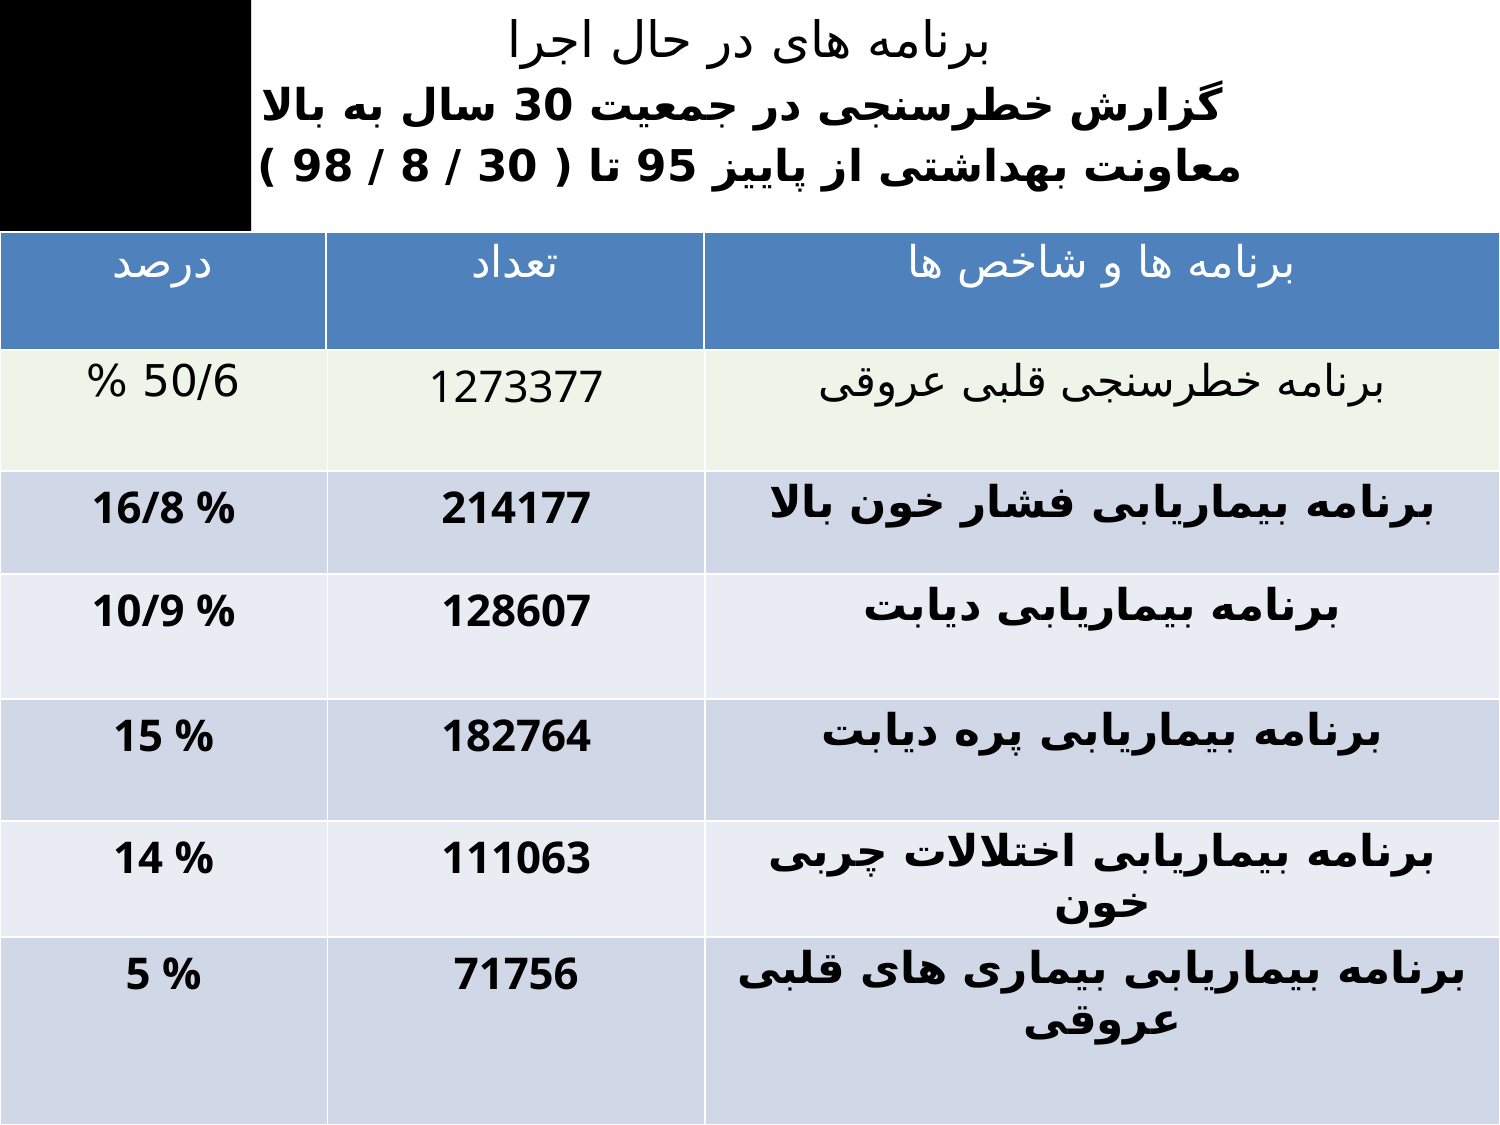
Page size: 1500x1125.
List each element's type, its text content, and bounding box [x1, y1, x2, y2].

table_header برنامه ها و شاخص ها [705, 233, 1499, 349]
table_cell برنامه بیماریابی دیابت [706, 575, 1499, 698]
table_cell برنامه بیماریابی فشار خون بالا [706, 472, 1499, 573]
table_cell 71756 [328, 938, 704, 1124]
table_cell 214177 [328, 472, 704, 573]
table_cell برنامه بیماریابی پره دیابت [706, 700, 1499, 820]
table_cell 10/9 % [1, 575, 327, 698]
table_header 1273377 [328, 351, 704, 470]
table_header تعداد [327, 233, 703, 349]
table_cell برنامه بیماریابی بیماری های قلبی عروقی [706, 938, 1499, 1124]
table_cell 111063 [328, 822, 704, 936]
table_header 50/6 % [1, 351, 327, 470]
table_cell 16/8 % [1, 472, 327, 573]
table_header درصد [1, 233, 325, 349]
table_cell 5 % [1, 938, 327, 1124]
table_header برنامه خطرسنجی قلبی عروقی [706, 351, 1499, 470]
table_cell 15 % [1, 700, 327, 820]
table_cell 182764 [328, 700, 704, 820]
list برنامه های در حال اجرا گزارش خطرسنجی در جمعیت 30 سال به بالا معاونت بهداشتی از پاییز 95 تا ( 30 / 8 / 98 ) [0, 0, 1500, 231]
table_cell برنامه بیماریابی اختلالات چربی خون [706, 822, 1499, 936]
table_cell 14 % [1, 822, 327, 936]
table_cell 128607 [328, 575, 704, 698]
